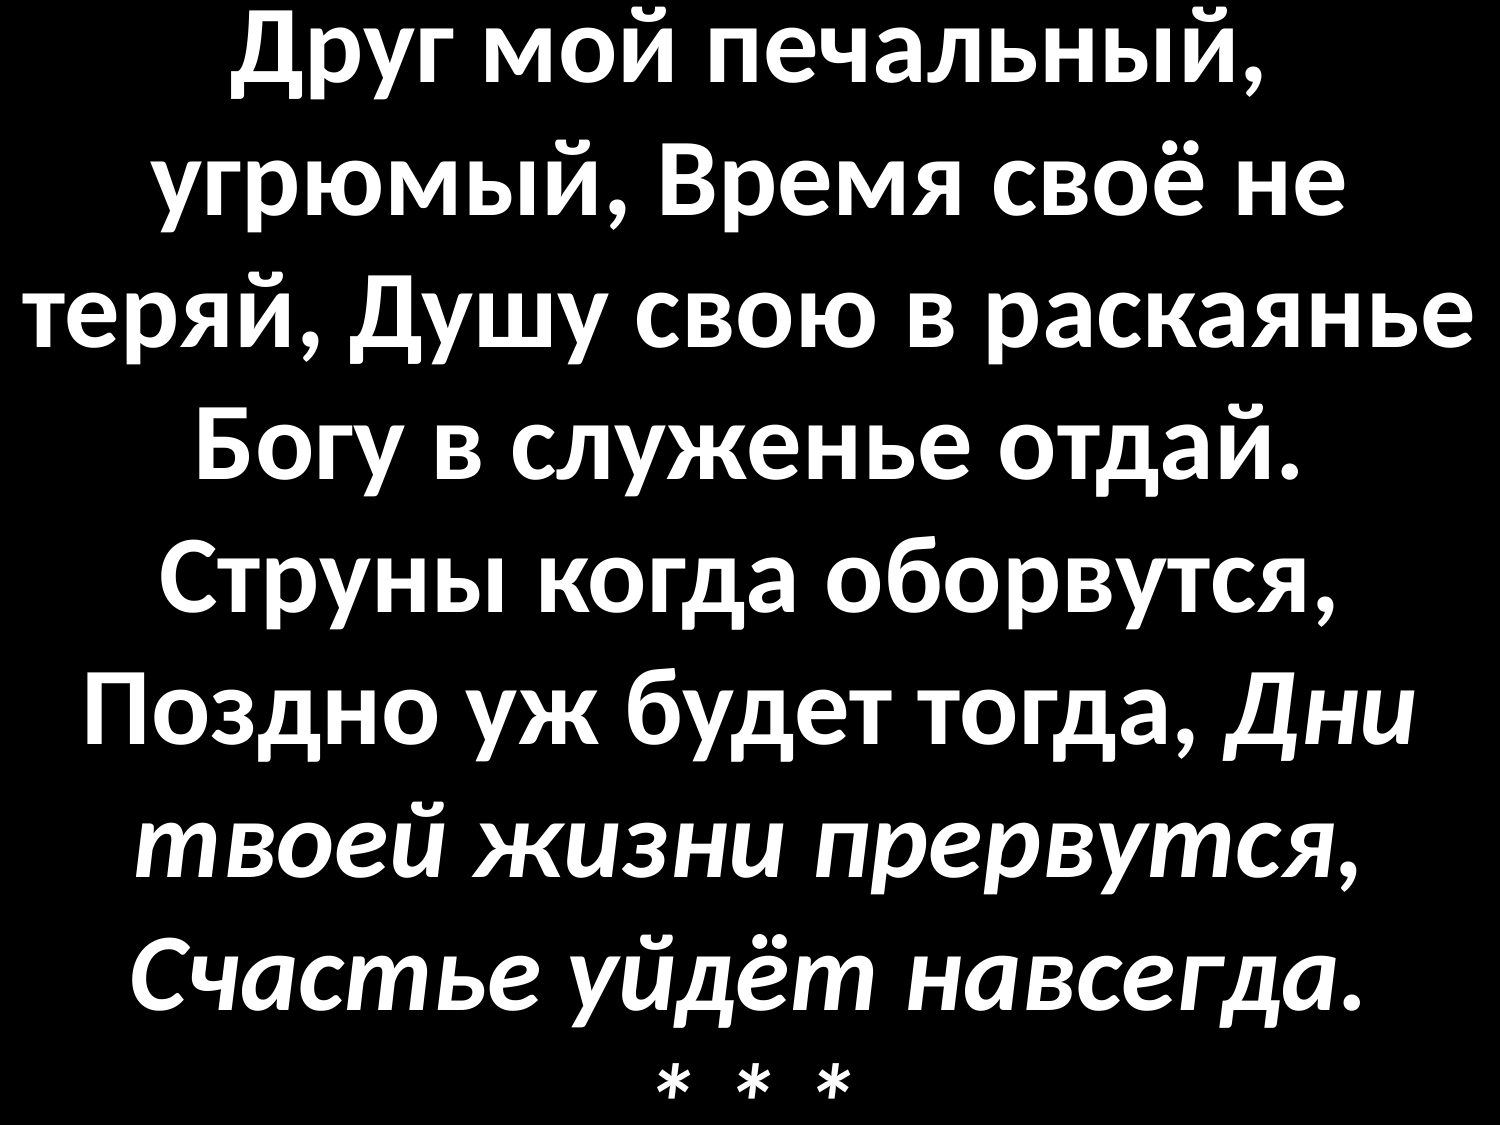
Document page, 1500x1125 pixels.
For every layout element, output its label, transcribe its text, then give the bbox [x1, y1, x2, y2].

title Друг мой печальный, угрюмый, Время своё не теряй, Душу свою в раскаянье Богу в служенье отдай. Струны когда оборвутся, Поздно уж будет тогда, Дни твоей жизни прервутся, Счастье уйдёт навсегда. * * * [0, 410, 1500, 727]
